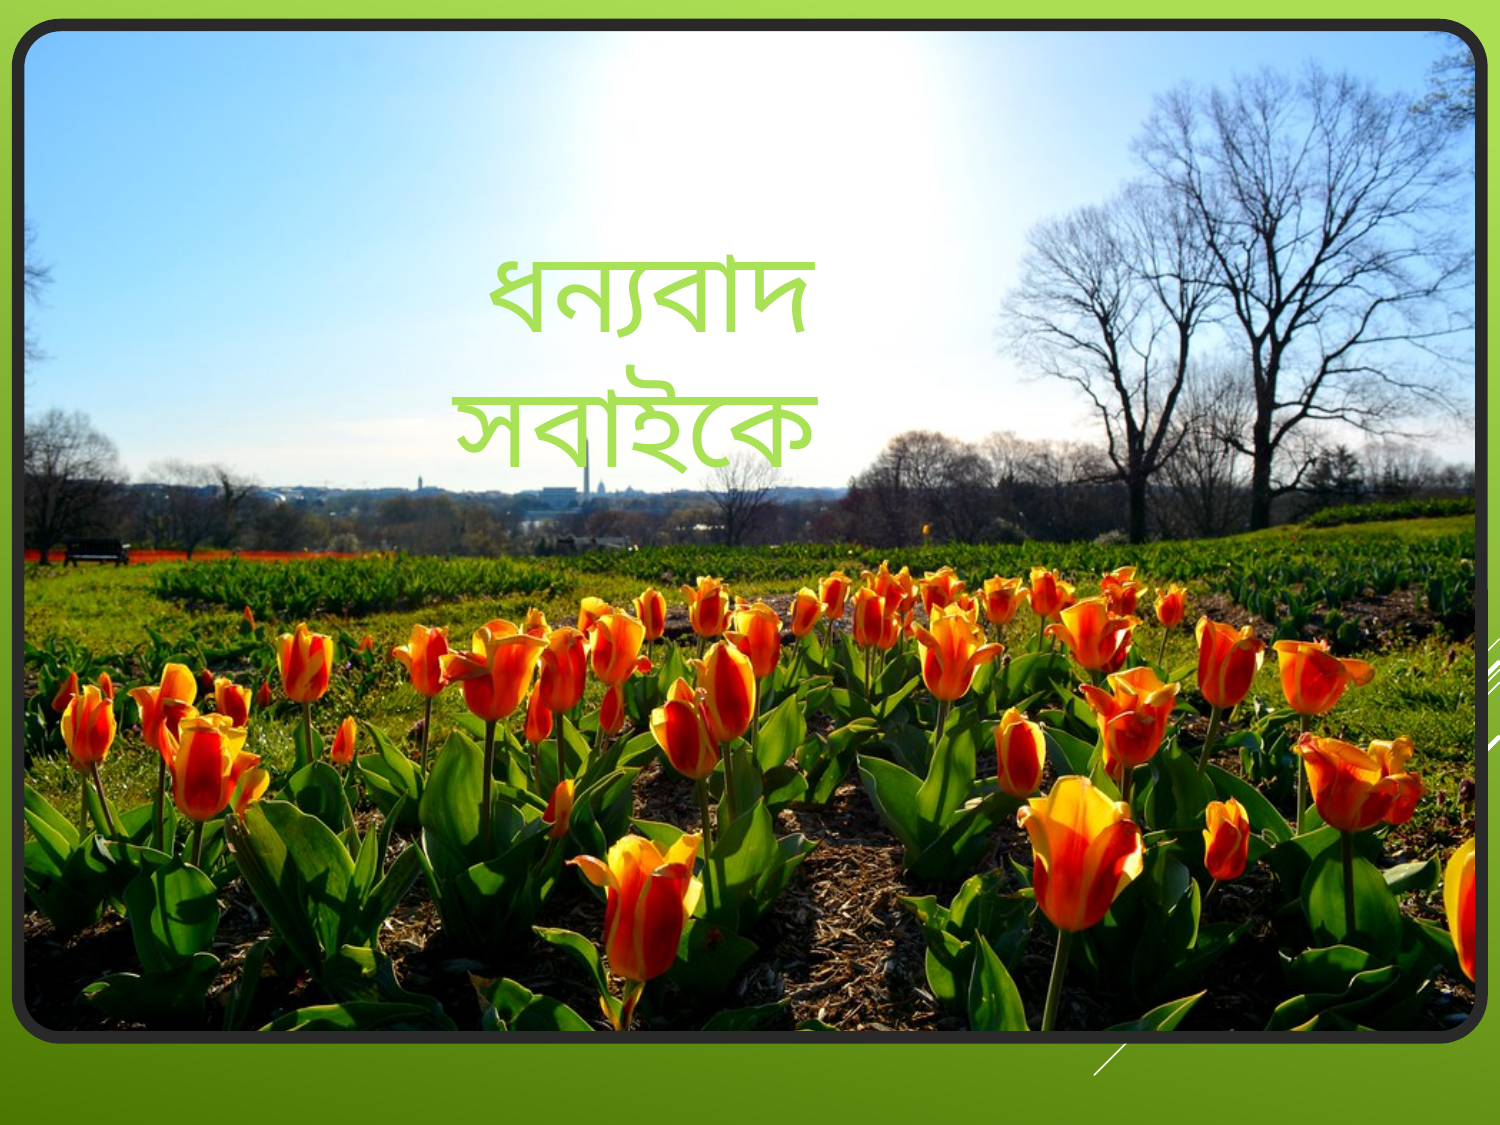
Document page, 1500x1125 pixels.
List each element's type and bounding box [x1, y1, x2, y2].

picture [17, 24, 1482, 1038]
